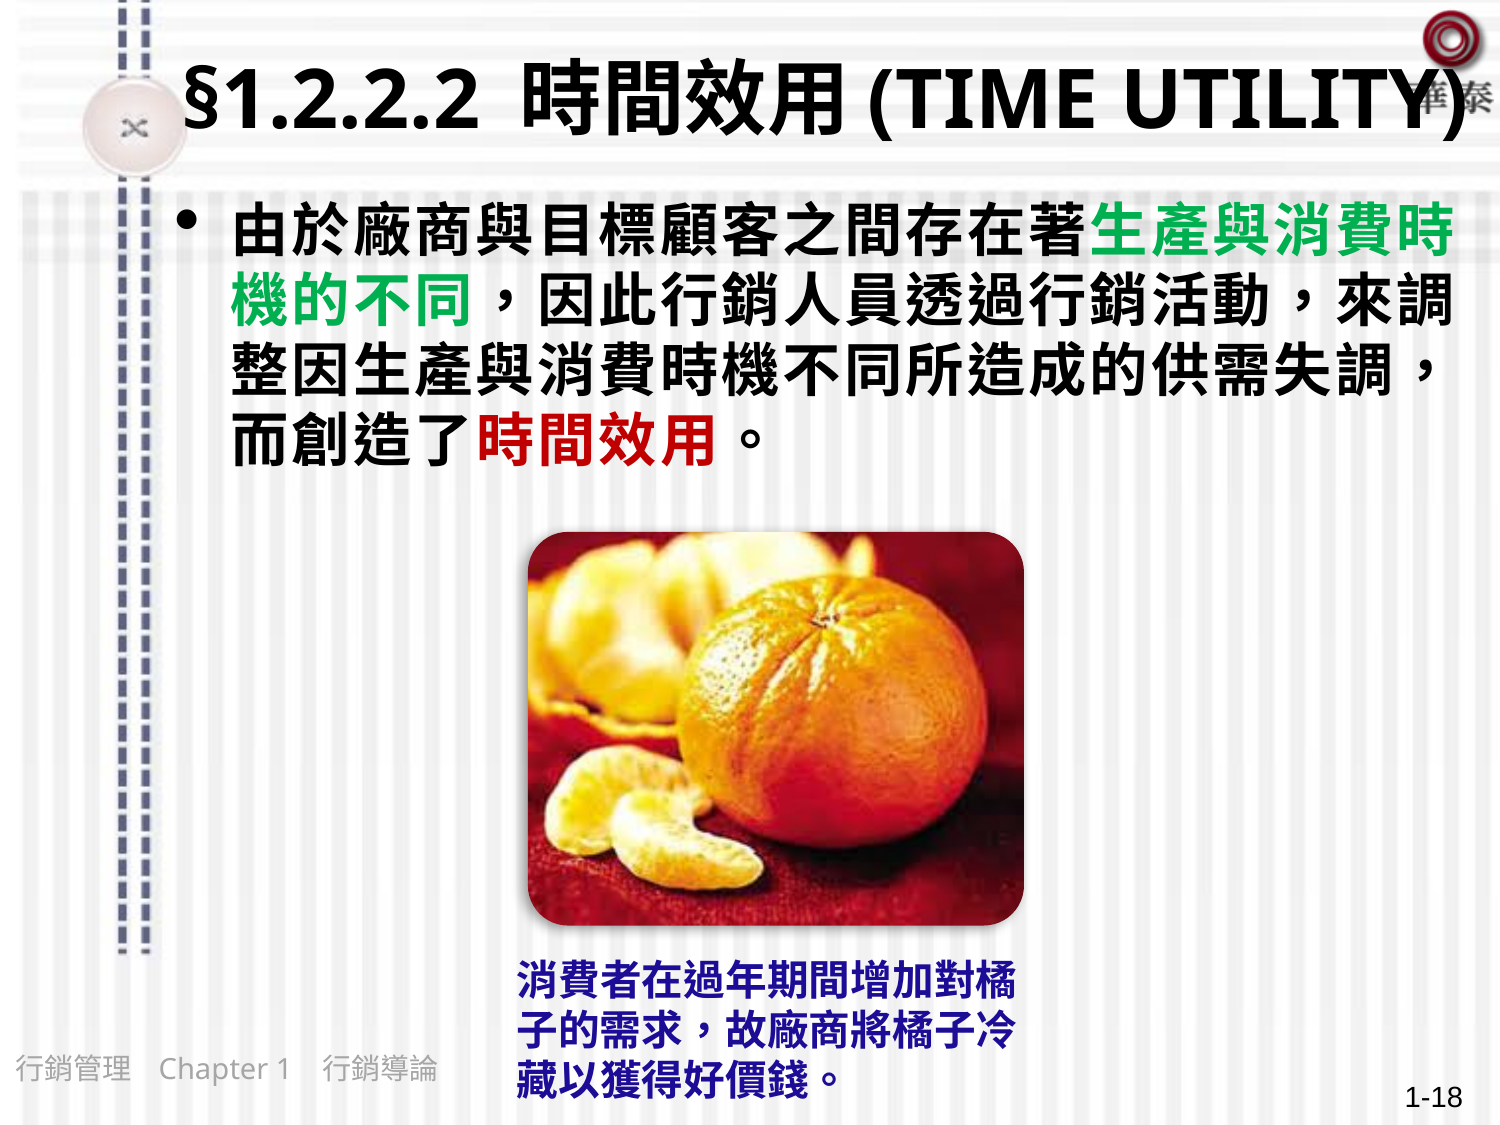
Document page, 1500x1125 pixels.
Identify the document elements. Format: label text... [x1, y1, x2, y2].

picture [0, 0, 1500, 1125]
list 由於廠商與目標顧客之間存在著生產與消費時機的不同，因此行銷人員透過行銷活動，來調整因生產與消費時機不同所造成的供需失調，而創造了時間效用。 [159, 186, 1500, 564]
slide_number 行銷管理 Chapter 1 行銷導論 [0, 1042, 479, 1103]
title §1.2.2.2 時間效用(time utility) [150, 0, 1500, 194]
slide_number 1-18 [1128, 1070, 1479, 1115]
text_box 消費者在過年期間增加對橘子的需求，故廠商將橘子冷藏以獲得好價錢。 [501, 946, 1058, 1112]
